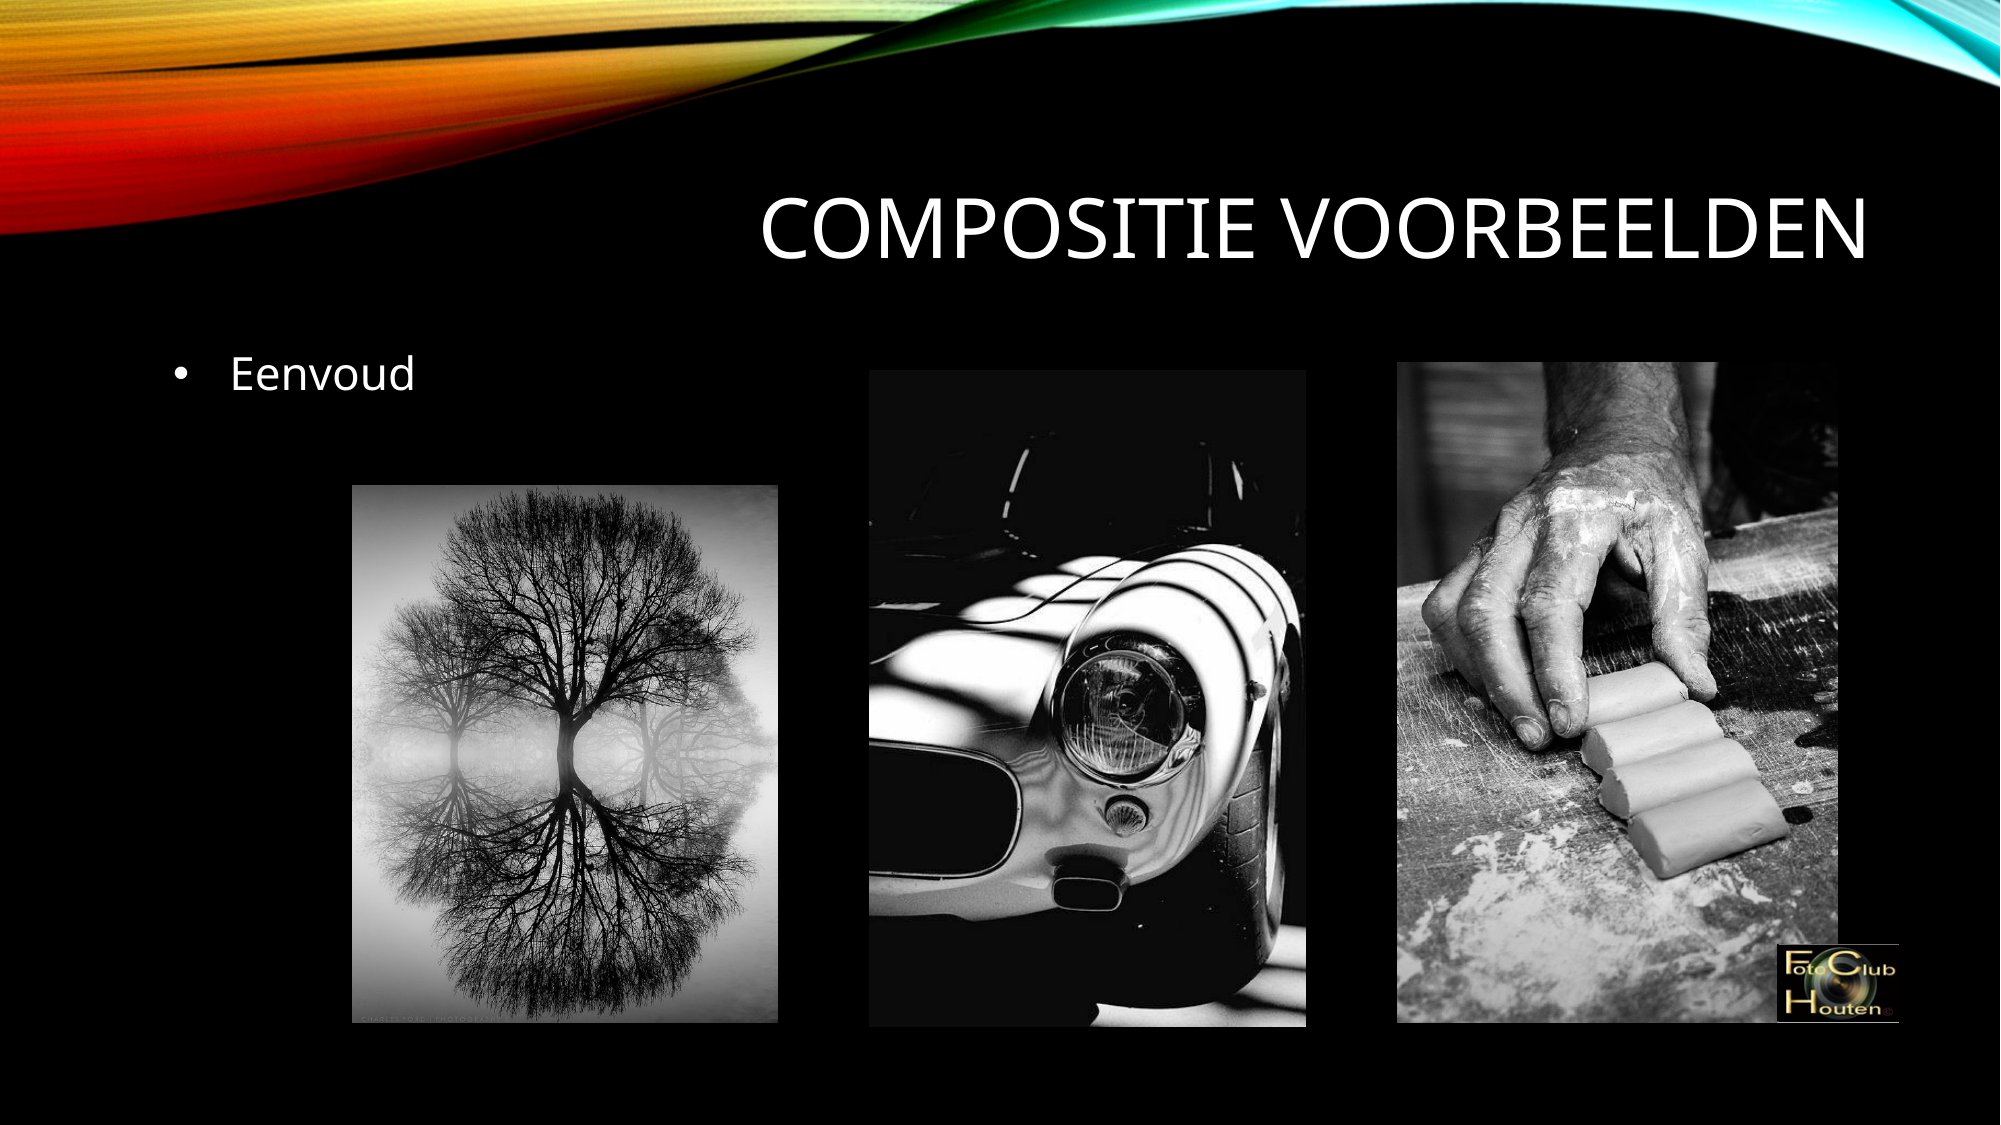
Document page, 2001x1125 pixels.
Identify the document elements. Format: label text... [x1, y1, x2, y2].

title Compositie voorbeelden [474, 125, 1888, 338]
picture [1777, 944, 1899, 1024]
picture [352, 485, 778, 1024]
text_box Eenvoud [158, 337, 792, 408]
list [1397, 362, 1839, 1024]
picture [0, 0, 2000, 237]
picture [869, 370, 1306, 1027]
